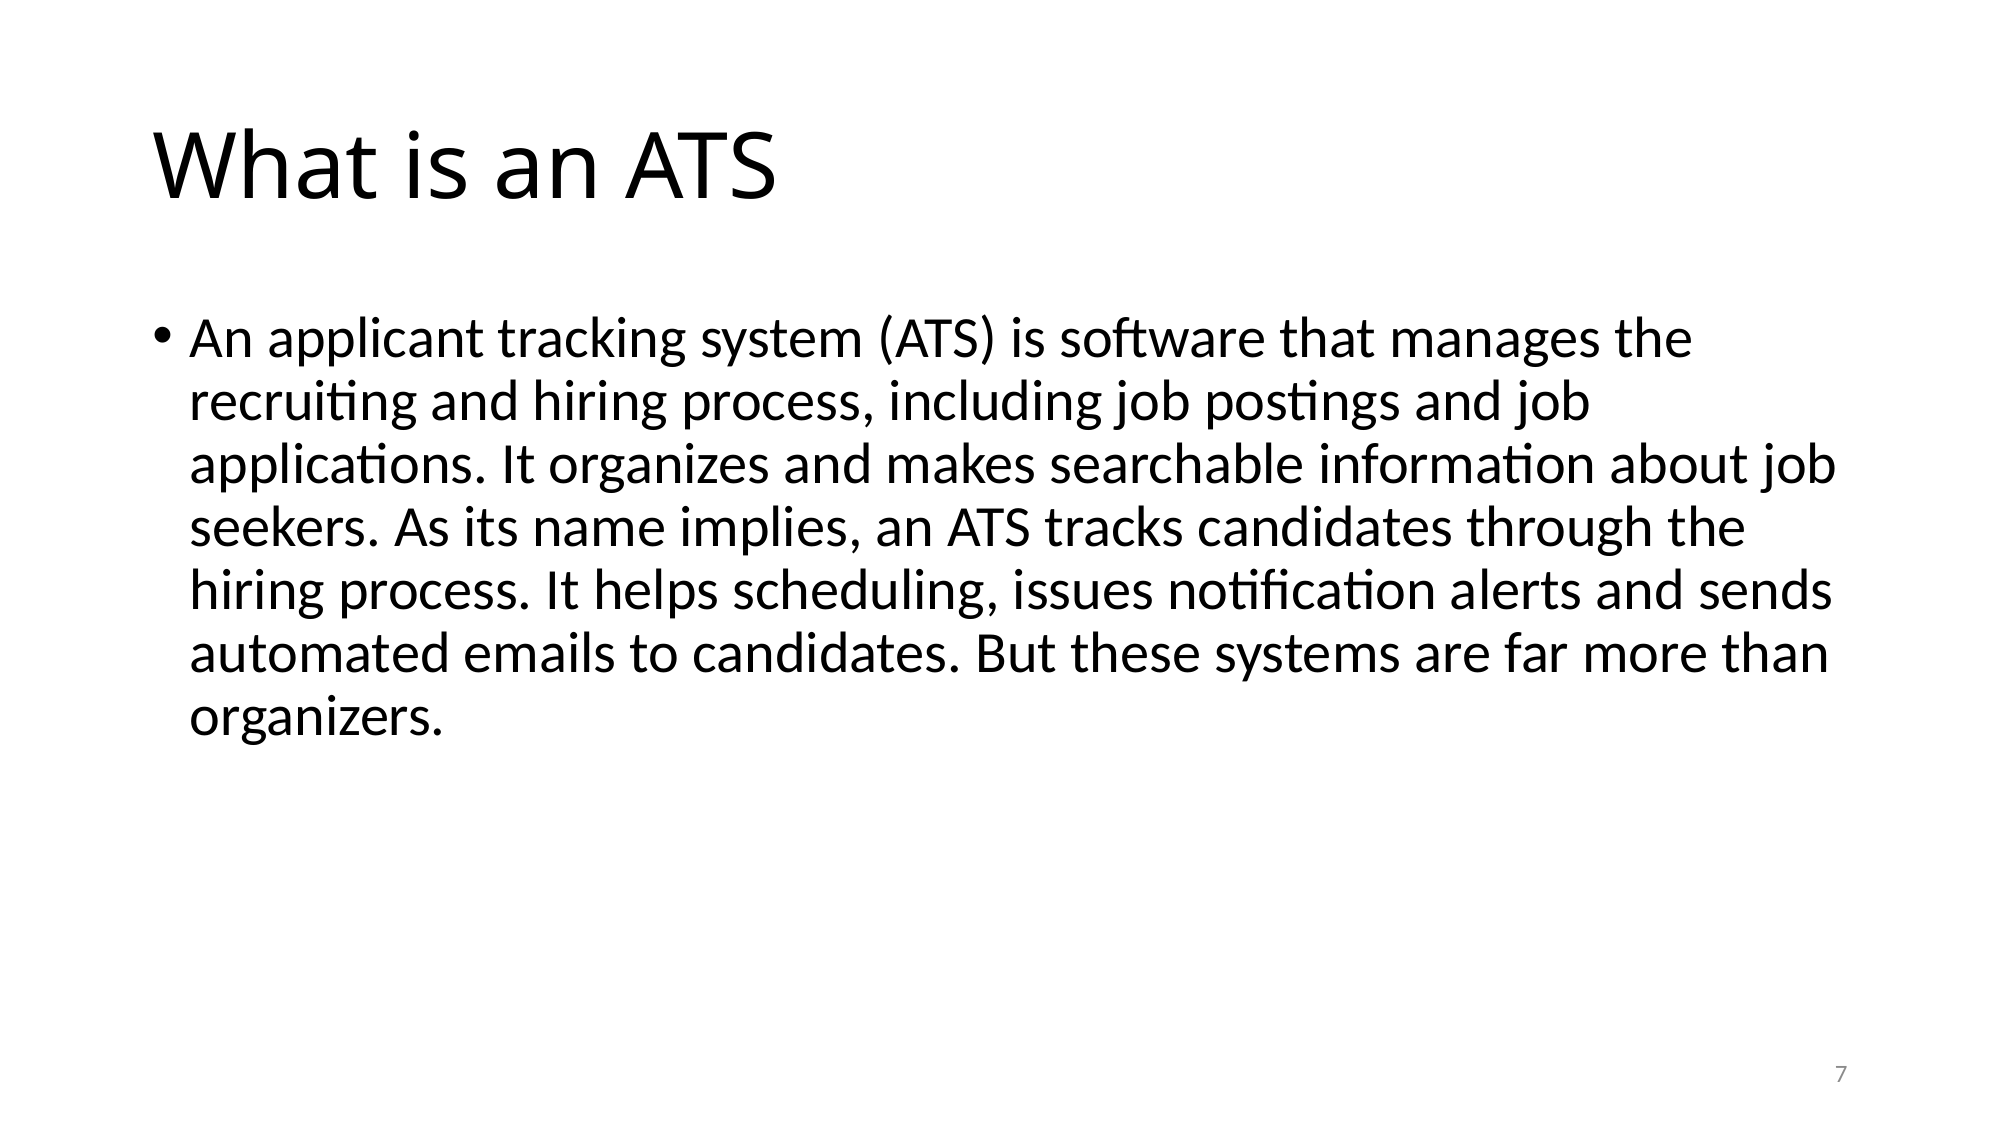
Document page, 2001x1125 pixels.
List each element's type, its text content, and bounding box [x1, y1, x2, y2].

slide_number 7 [1412, 1042, 1863, 1103]
title What is an ATS [137, 59, 1863, 278]
list An applicant tracking system (ATS) is software that manages the recruiting and hiring process, including job postings and job applications. It organizes and makes searchable information about job seekers. As its name implies, an ATS tracks candidates through the hiring process. It helps scheduling, issues notification alerts and sends automated emails to candidates. But these systems are far more than organizers. [137, 299, 1863, 1014]
